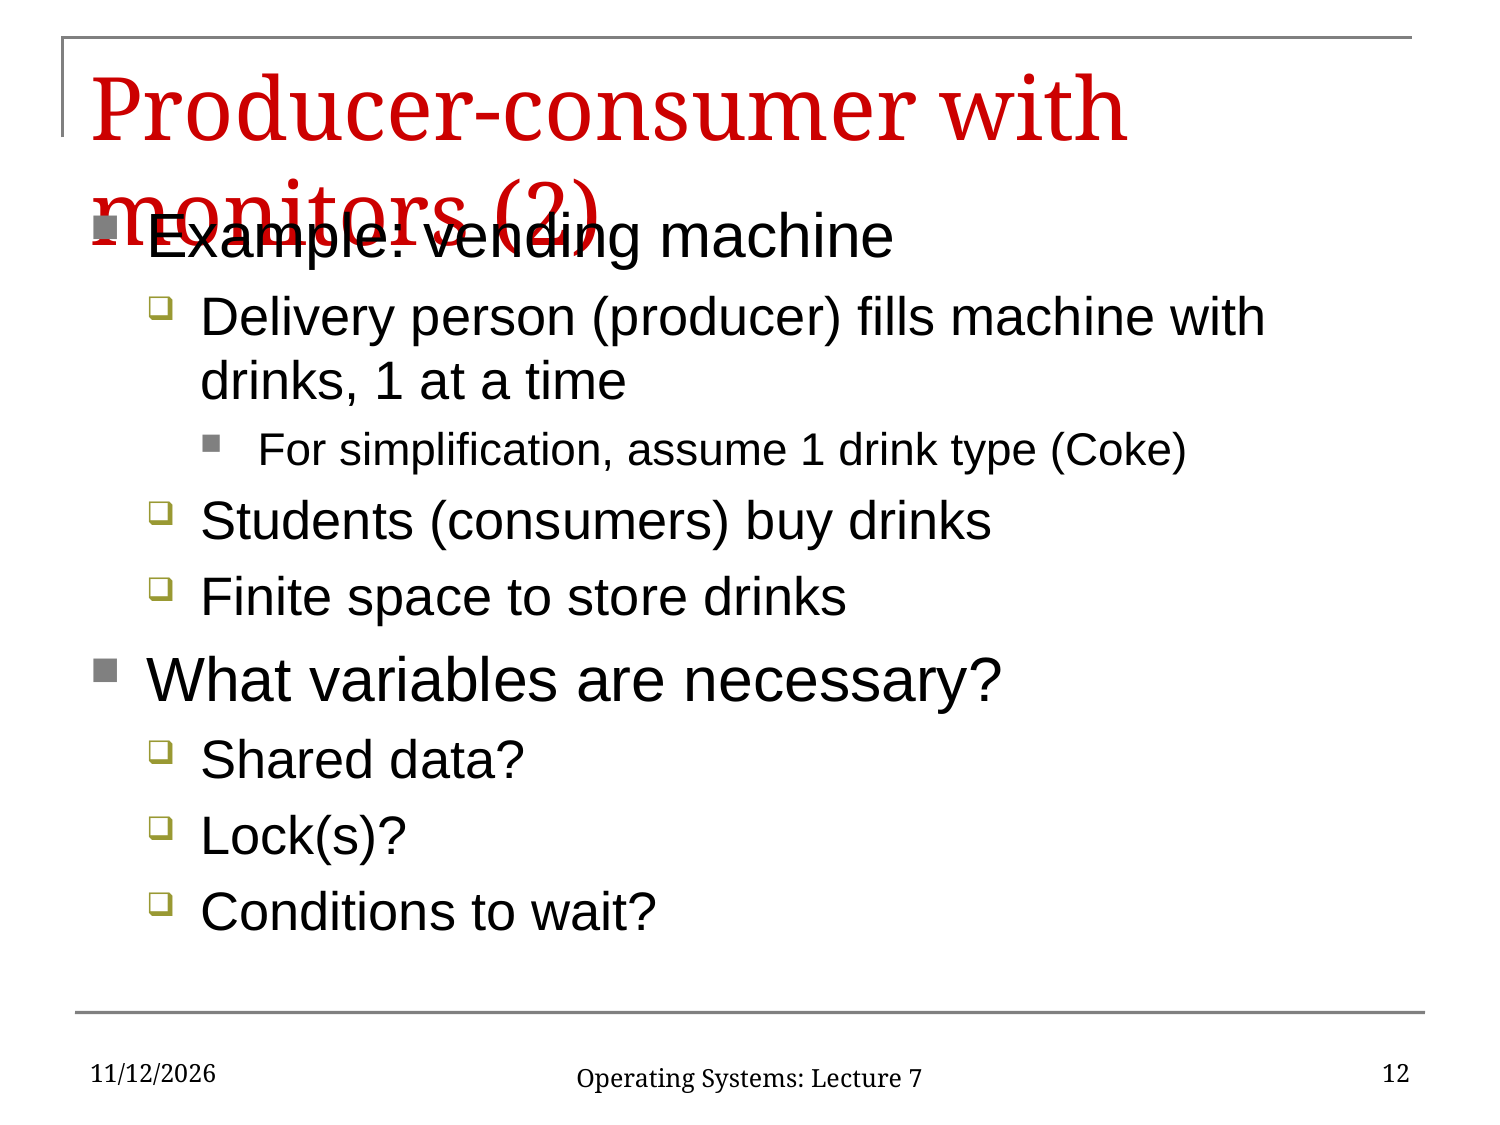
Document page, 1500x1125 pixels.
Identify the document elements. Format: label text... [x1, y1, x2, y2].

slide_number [74, 1023, 426, 1100]
slide_number 12 [1074, 1023, 1426, 1100]
footer Operating Systems: Lecture 7 [512, 1024, 988, 1101]
title Producer-consumer with monitors (2) [75, 45, 1425, 163]
list Example: vending machine Delivery person (producer) fills machine with drinks, 1 at a time For simplification, assume 1 drink type (Coke) Students (consumers) buy drinks Finite space to store drinks What variables are necessary? Shared data? Lock(s)? Conditions to wait? [75, 187, 1425, 1006]
